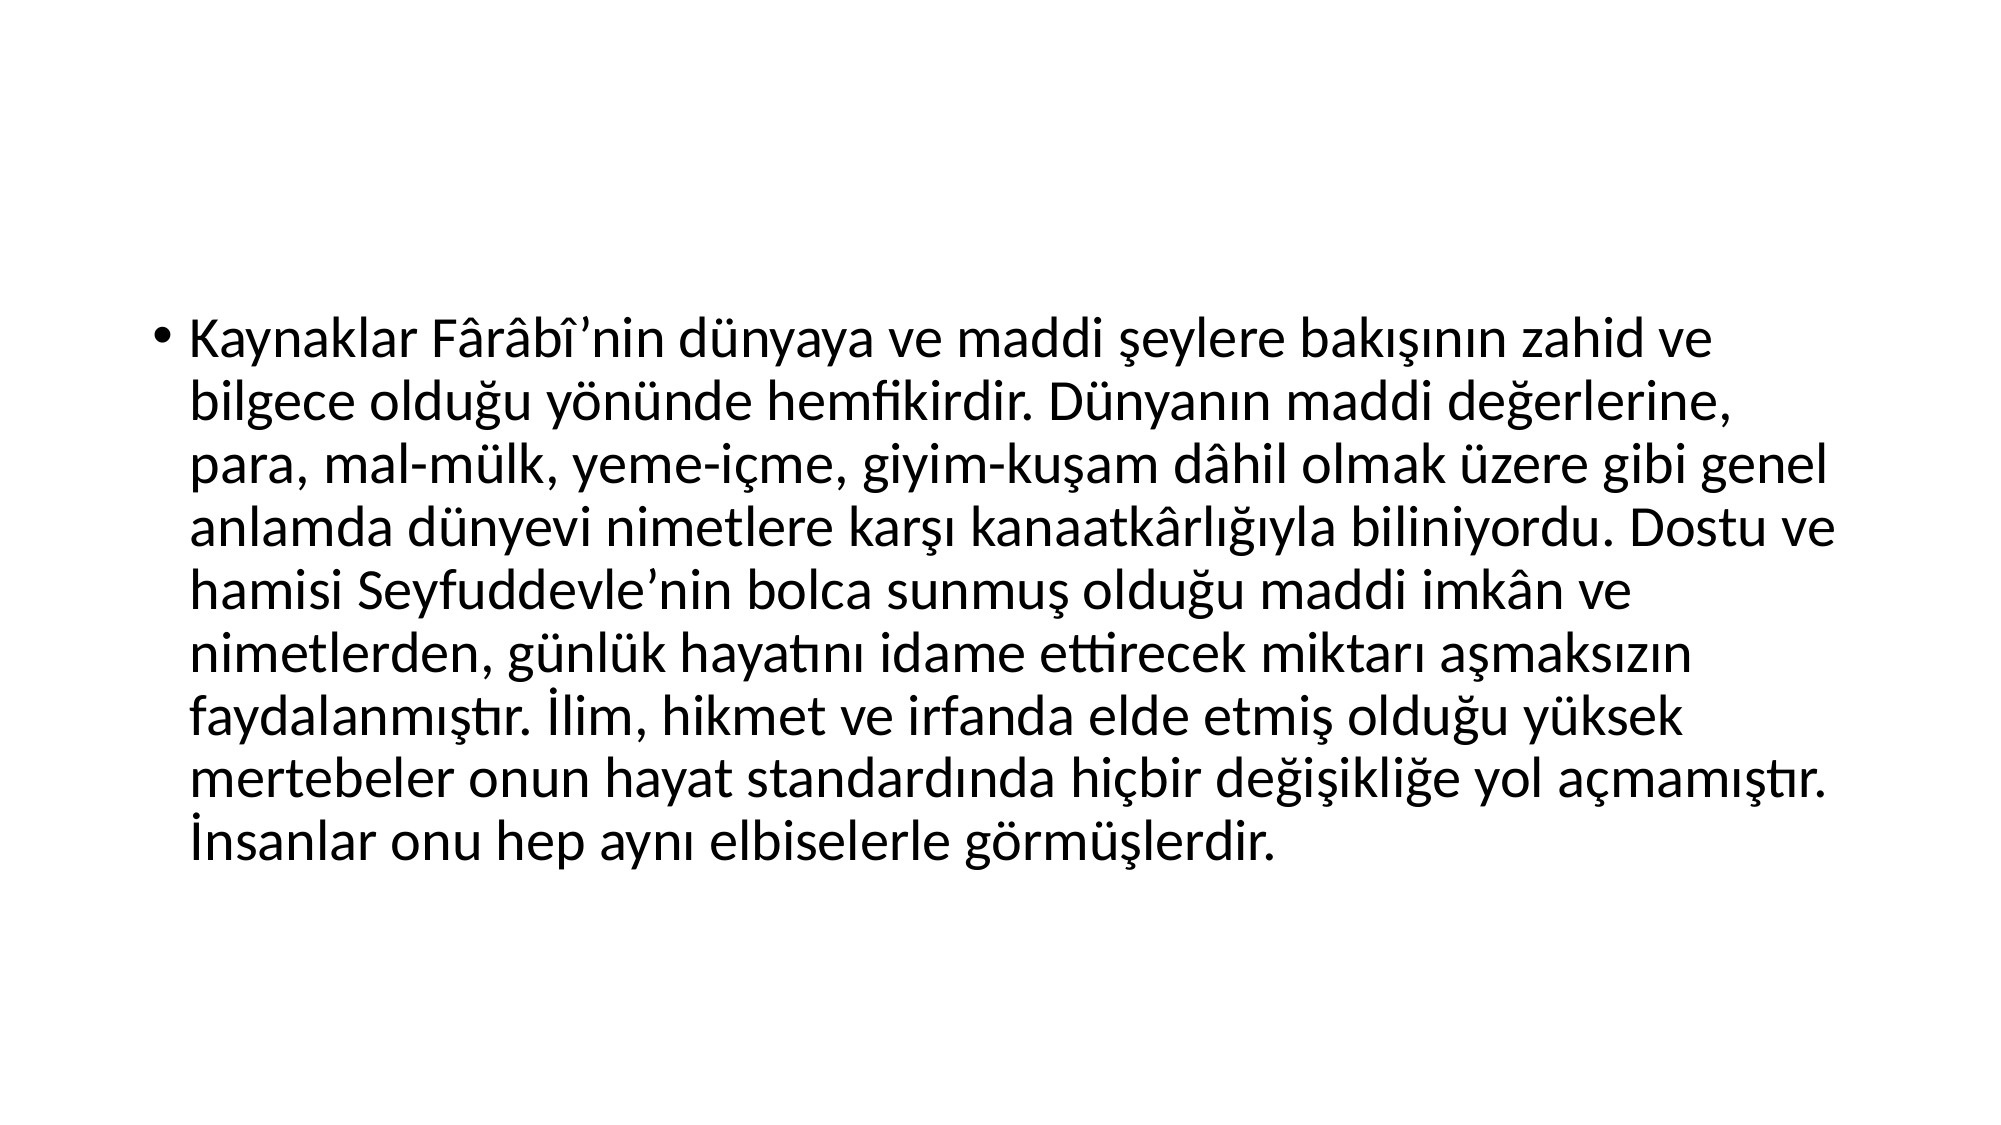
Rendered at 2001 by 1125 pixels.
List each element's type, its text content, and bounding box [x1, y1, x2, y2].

list Kaynaklar Fârâbî’nin dünyaya ve maddi şeylere bakışının zahid ve bilgece olduğu yönünde hemfikirdir. Dünyanın maddi değerlerine, para, mal-mülk, yeme-içme, giyim-kuşam dâhil olmak üzere gibi genel anlamda dünyevi nimetlere karşı kanaatkârlığıyla biliniyordu. Dostu ve hamisi Seyfuddevle’nin bolca sunmuş olduğu maddi imkân ve nimetlerden, günlük hayatını idame ettirecek miktarı aşmaksızın faydalanmıştır. İlim, hikmet ve irfanda elde etmiş olduğu yüksek mertebeler onun hayat standardında hiçbir değişikliğe yol açmamıştır. İnsanlar onu hep aynı elbiselerle görmüşlerdir. [137, 299, 1863, 1014]
